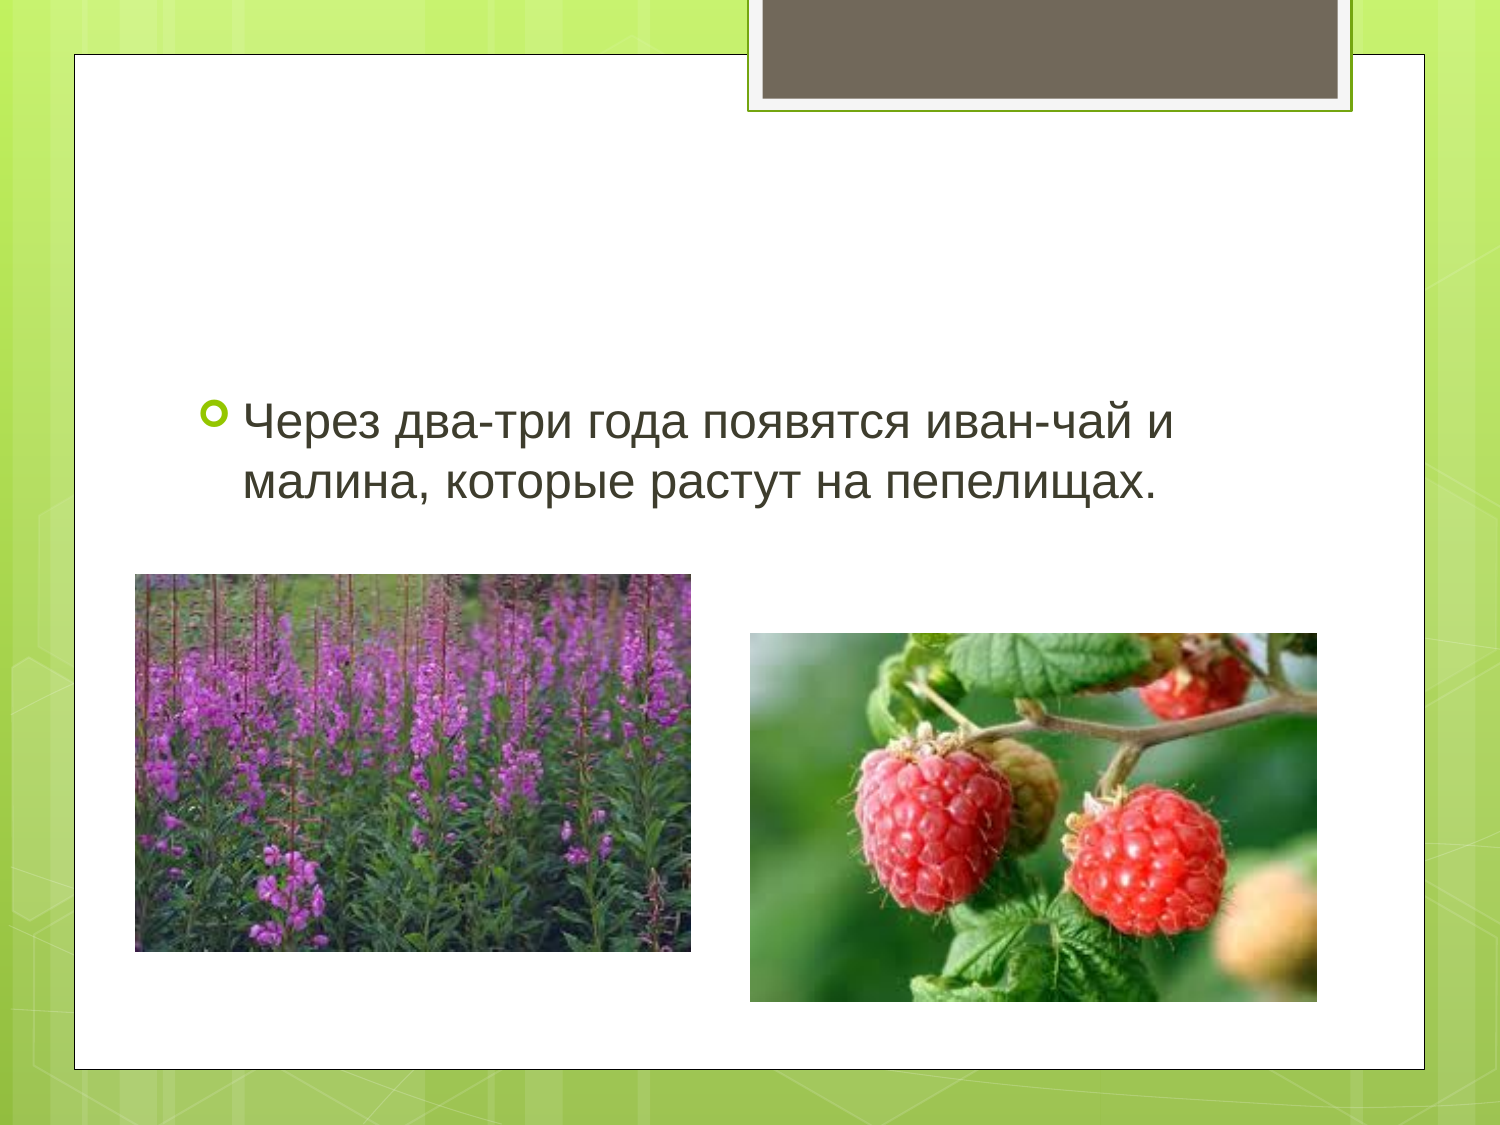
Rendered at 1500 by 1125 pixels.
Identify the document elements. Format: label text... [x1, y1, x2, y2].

list Через два-три года появятся иван-чай и малина, которые растут на пепелищах. [171, 381, 1283, 957]
picture [135, 574, 692, 953]
picture [749, 633, 1318, 1002]
